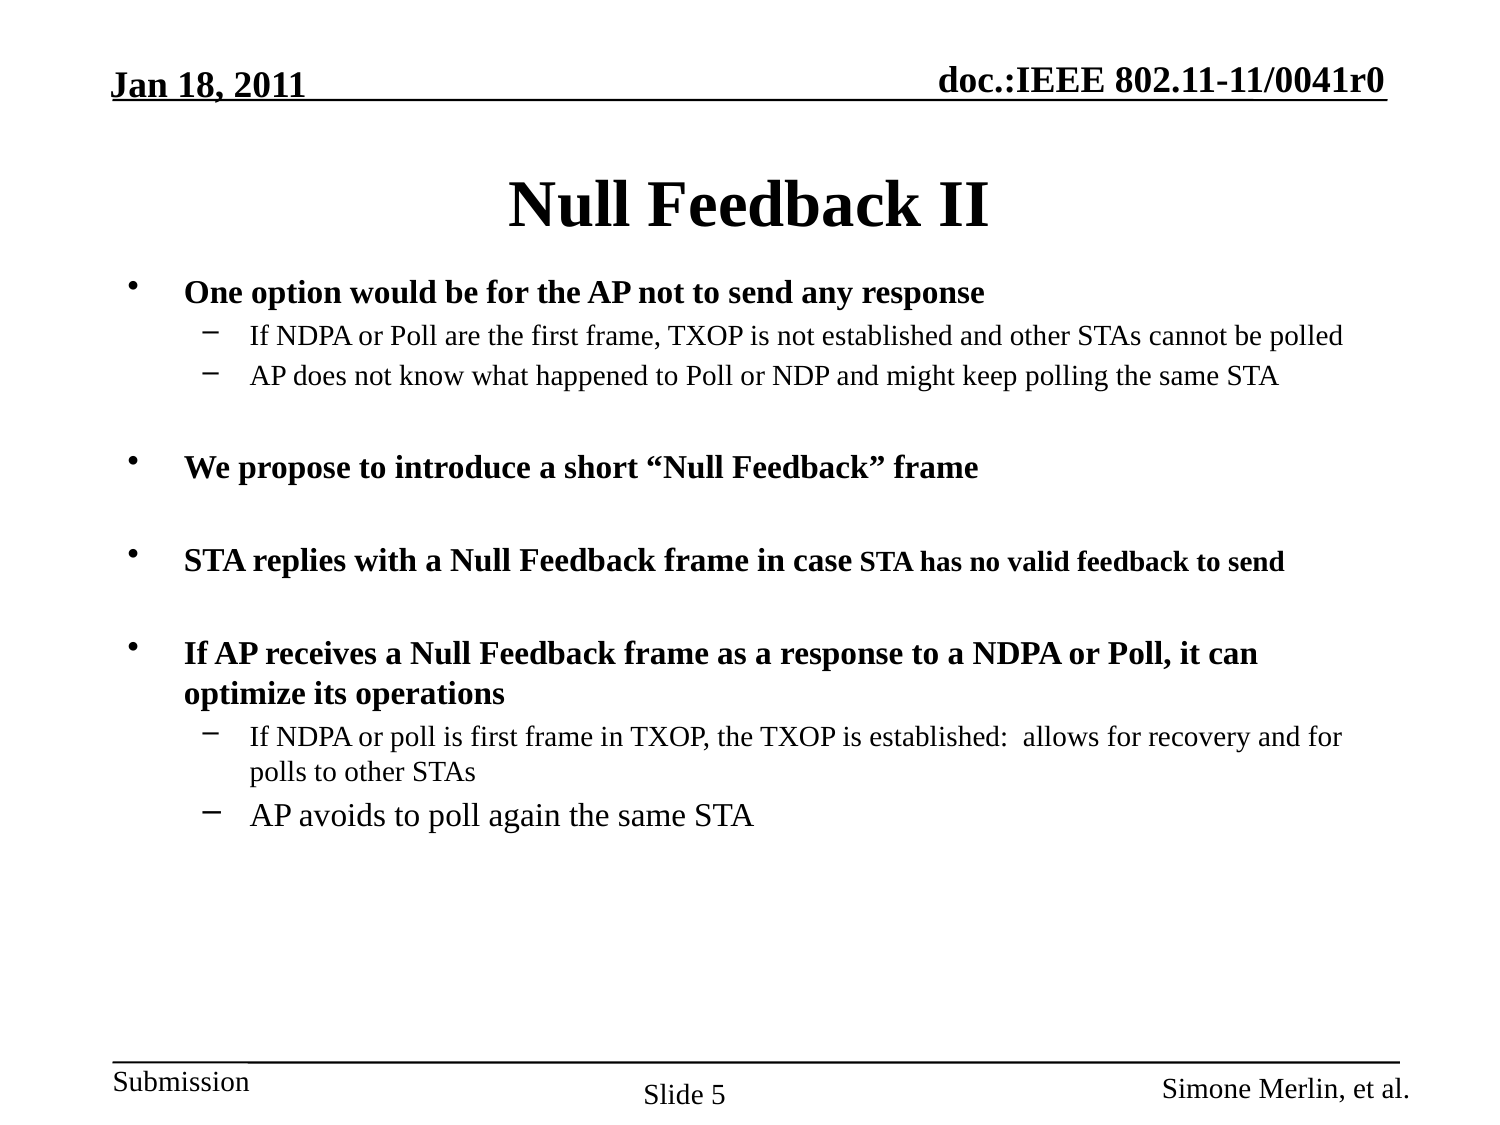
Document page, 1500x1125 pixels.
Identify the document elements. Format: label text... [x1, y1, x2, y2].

list One option would be for the AP not to send any response If NDPA or Poll are the first frame, TXOP is not established and other STAs cannot be polled AP does not know what happened to Poll or NDP and might keep polling the same STA We propose to introduce a short “Null Feedback” frame STA replies with a Null Feedback frame in case STA has no valid feedback to send If AP receives a Null Feedback frame as a response to a NDPA or Poll, it can optimize its operations If NDPA or poll is first frame in TXOP, the TXOP is established: allows for recovery and for polls to other STAs AP avoids to poll again the same STA [112, 262, 1388, 1038]
title Null Feedback II [112, 112, 1388, 262]
